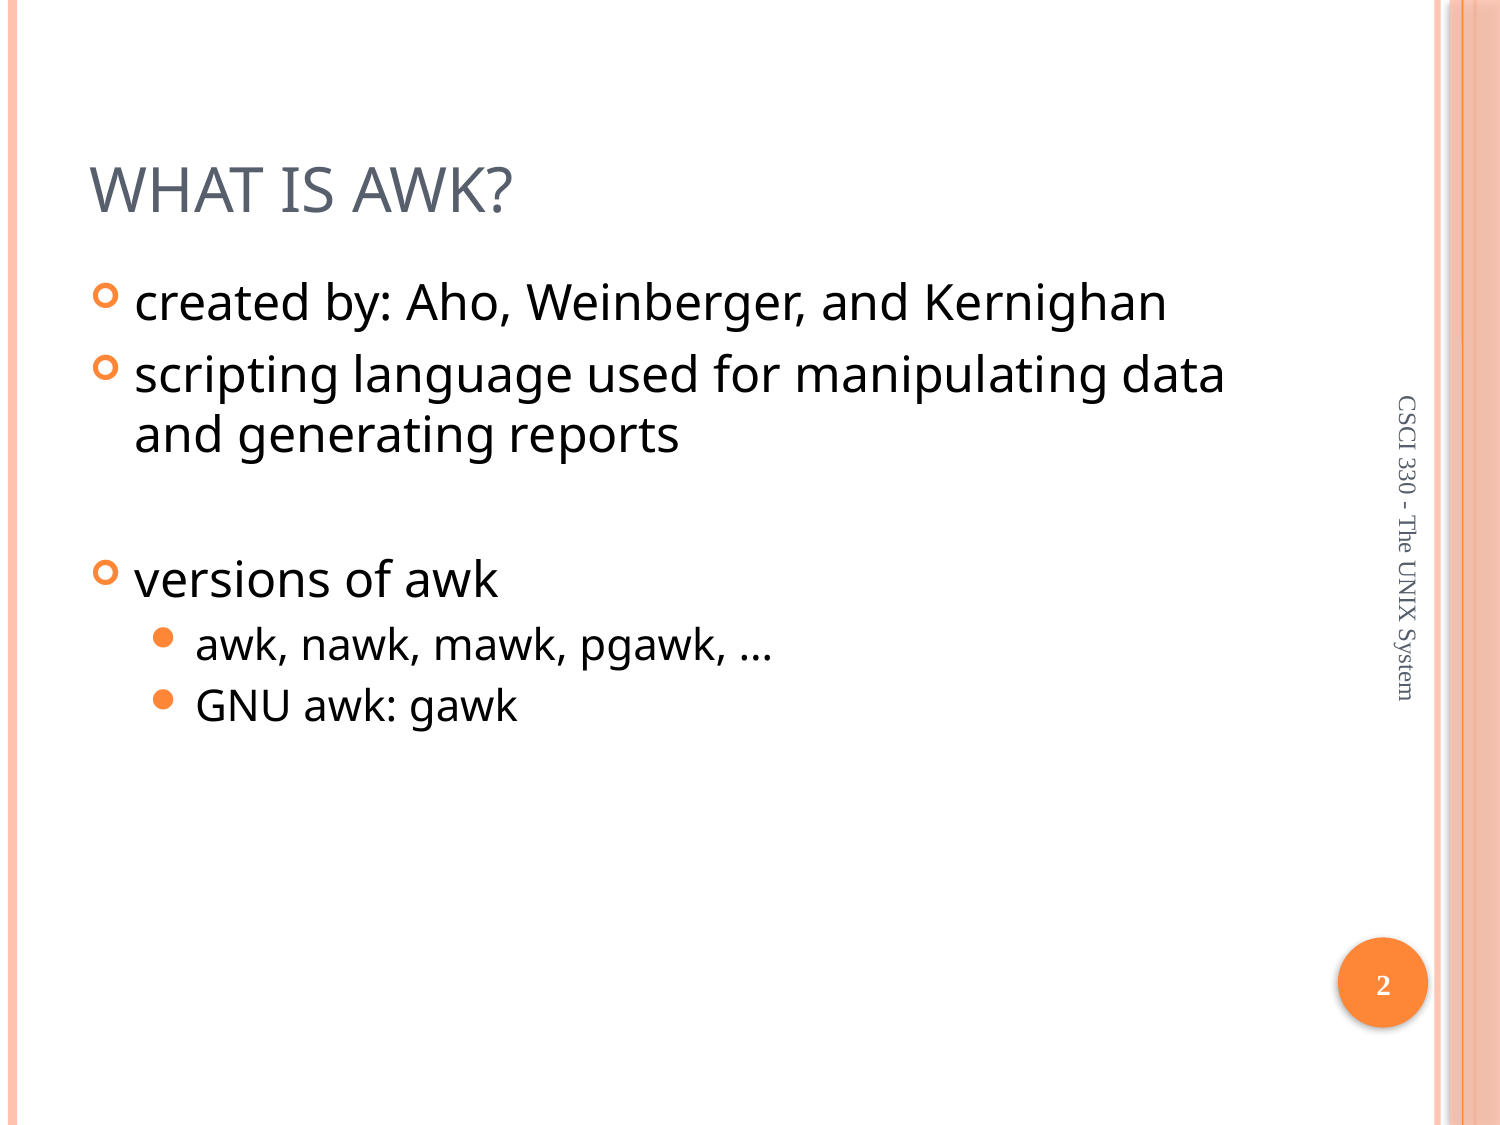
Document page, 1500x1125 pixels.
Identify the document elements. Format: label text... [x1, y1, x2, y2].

slide_number 2 [1333, 940, 1434, 1026]
title What is awk? [75, 45, 1300, 233]
footer CSCI 330 - The UNIX System [1379, 380, 1440, 906]
list created by: Aho, Weinberger, and Kernighan scripting language used for manipulating data and generating reports versions of awk awk, nawk, mawk, pgawk, … GNU awk: gawk [74, 262, 1301, 1063]
